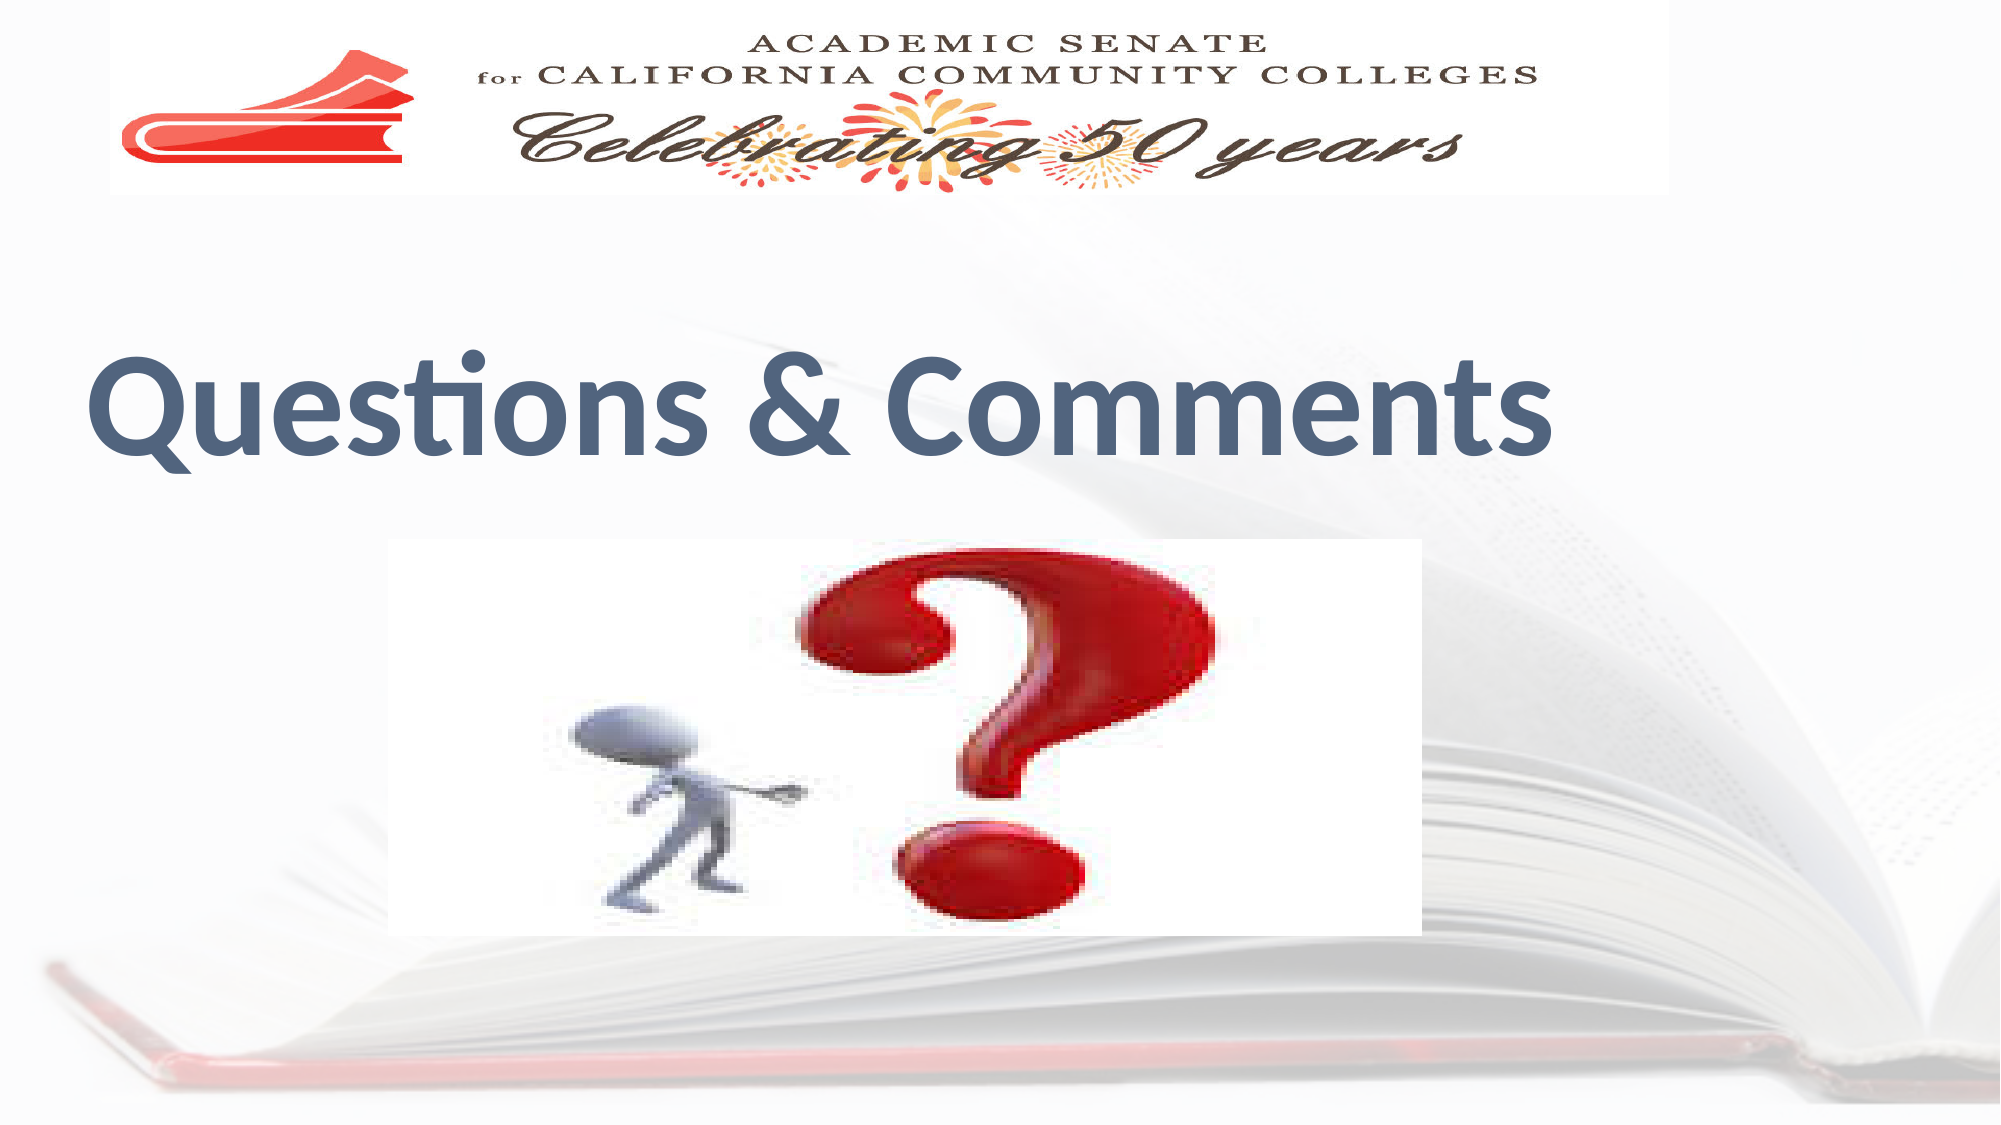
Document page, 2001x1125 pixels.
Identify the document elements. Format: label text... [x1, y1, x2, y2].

picture [388, 539, 1422, 936]
picture [110, 0, 1669, 195]
text_box Questions & Comments [71, 298, 1751, 494]
